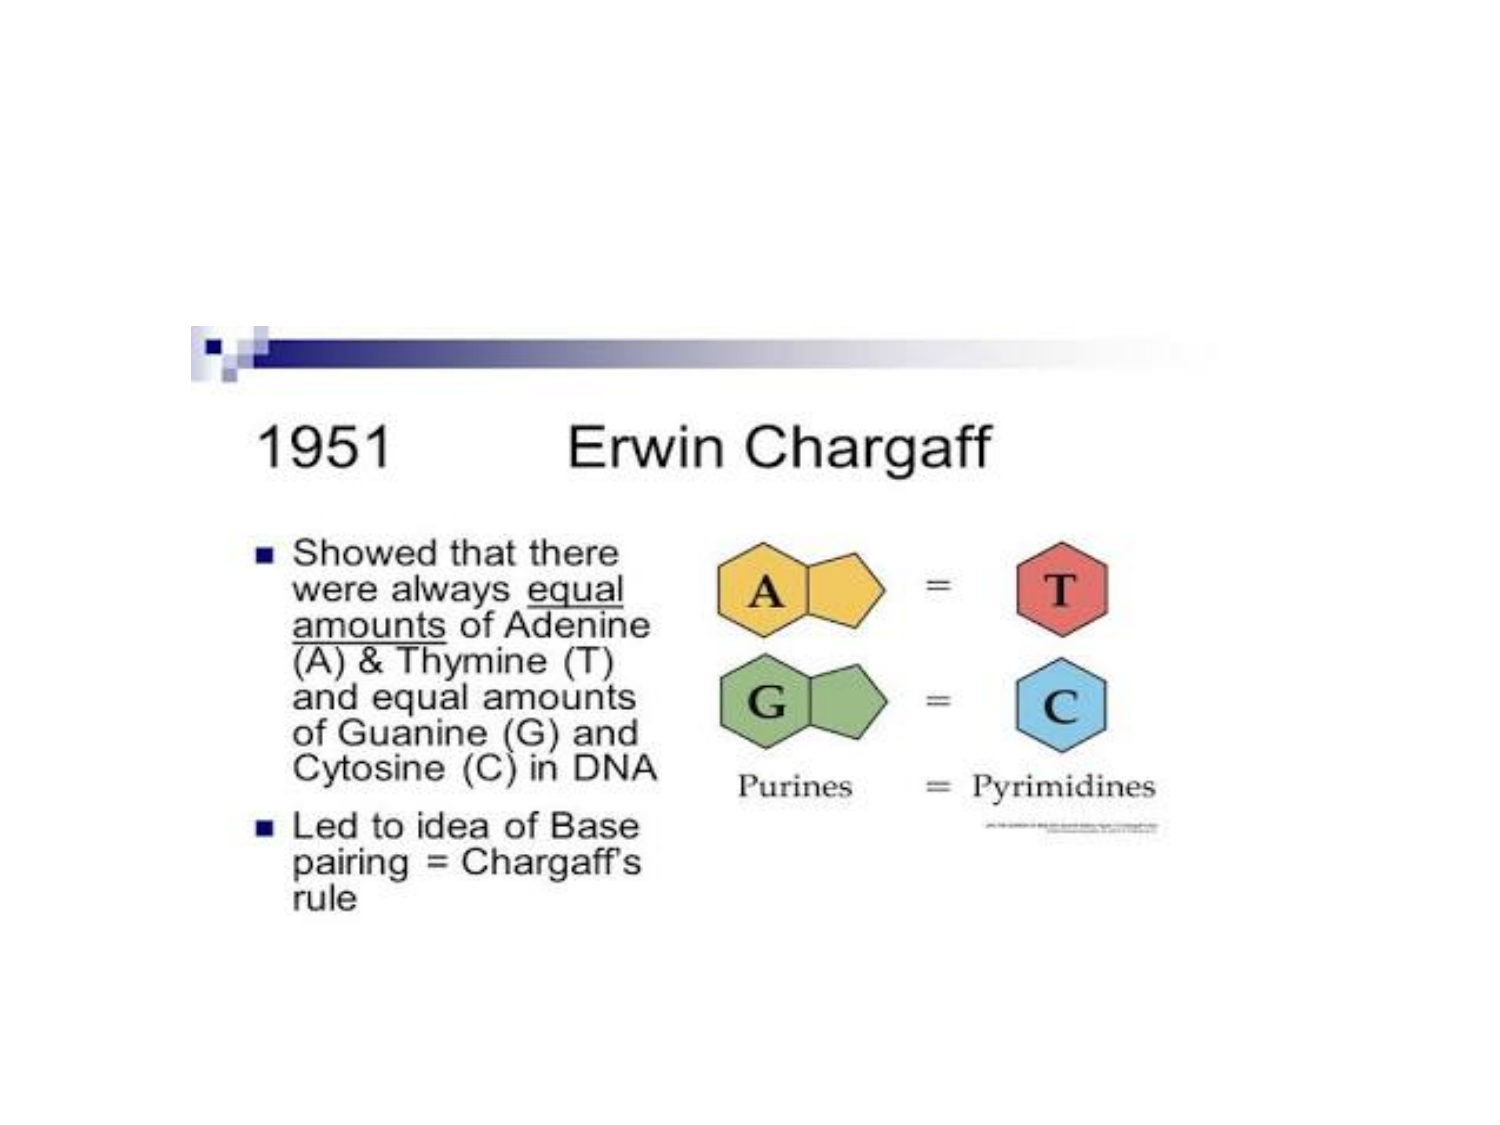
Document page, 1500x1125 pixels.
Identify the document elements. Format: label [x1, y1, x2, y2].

picture [191, 326, 1234, 1046]
